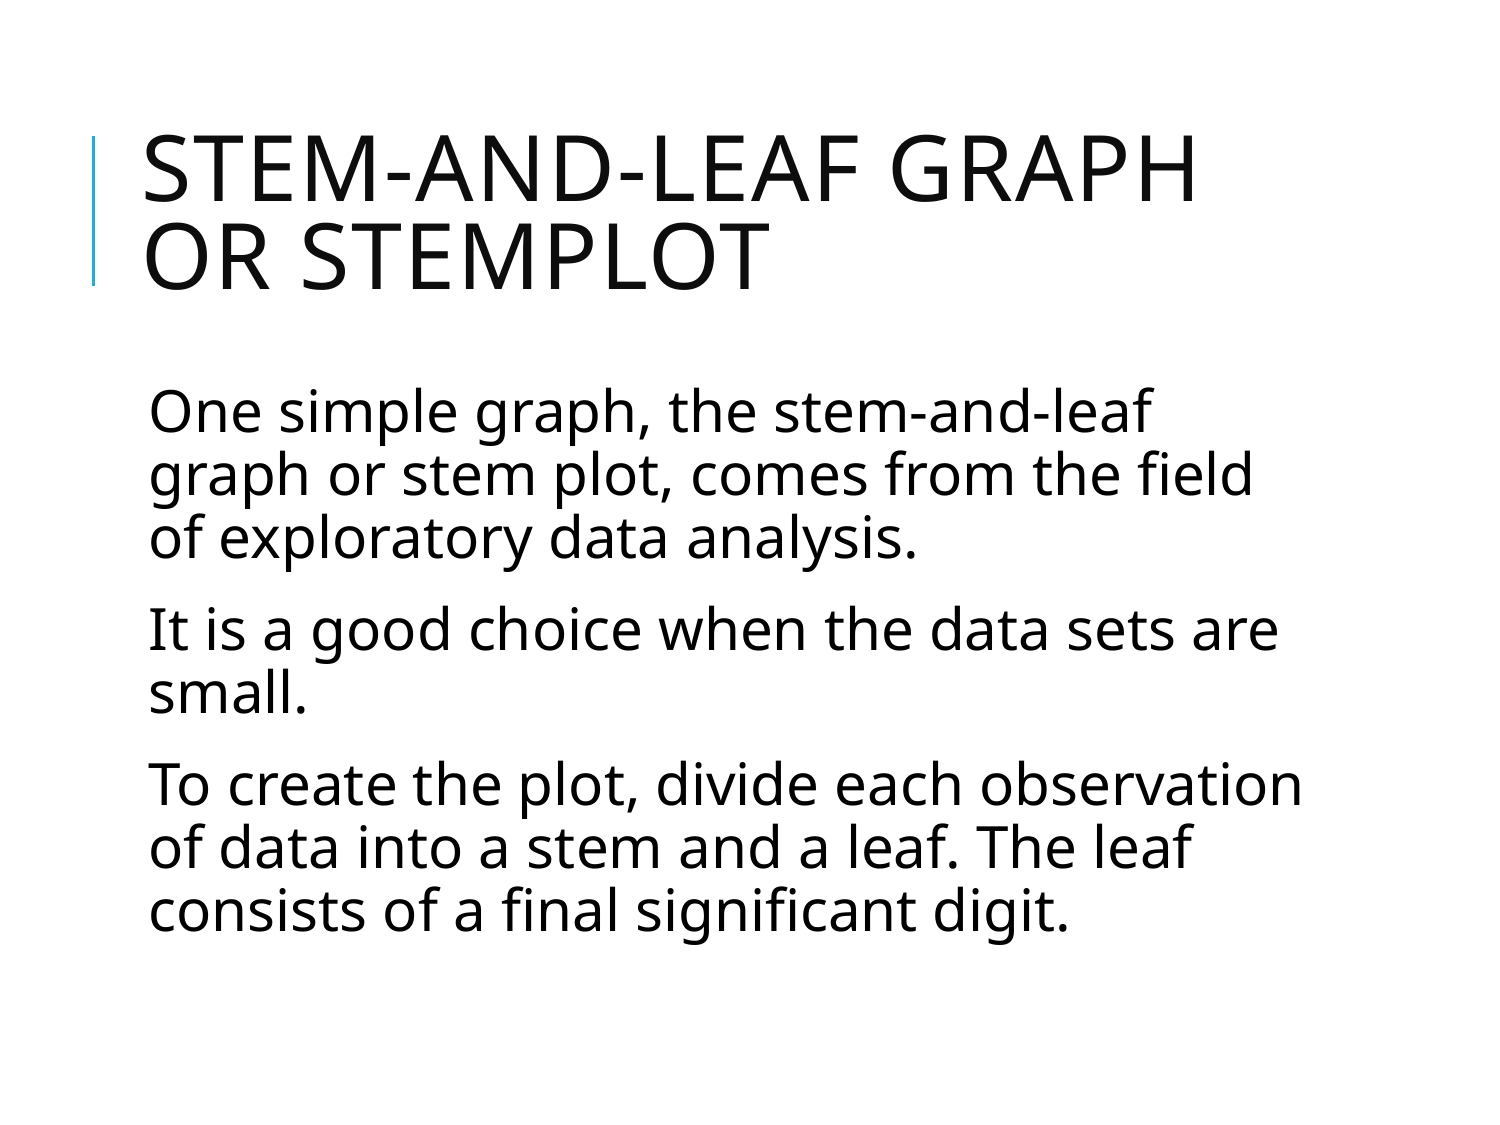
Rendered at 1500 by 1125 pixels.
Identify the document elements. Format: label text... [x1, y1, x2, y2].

title Stem-and-leaf graph or stemplot [126, 96, 1322, 342]
list One simple graph, the stem-and-leaf graph or stem plot, comes from the field of exploratory data analysis. It is a good choice when the data sets are small. To create the plot, divide each observation of data into a stem and a leaf. The leaf consists of a final significant digit. [126, 375, 1322, 1035]
